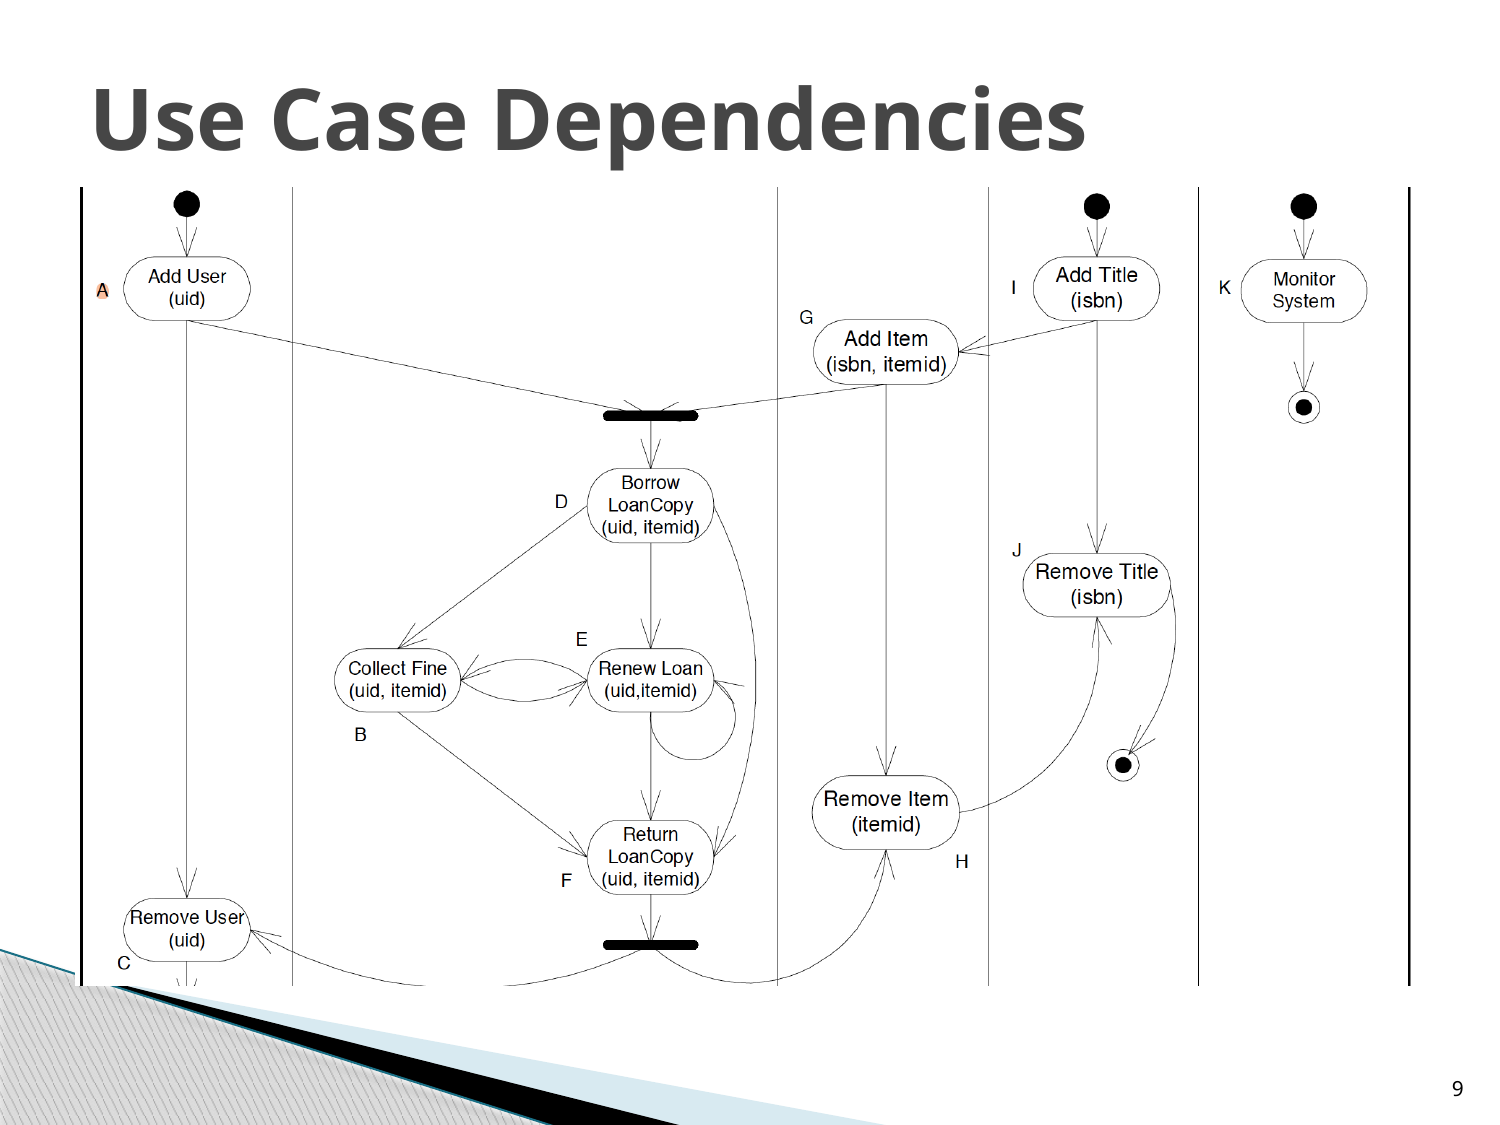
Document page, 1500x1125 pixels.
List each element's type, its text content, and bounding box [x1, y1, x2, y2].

title Use Case Dependencies [75, 45, 1425, 187]
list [74, 187, 1426, 986]
slide_number 9 [1418, 1051, 1479, 1112]
